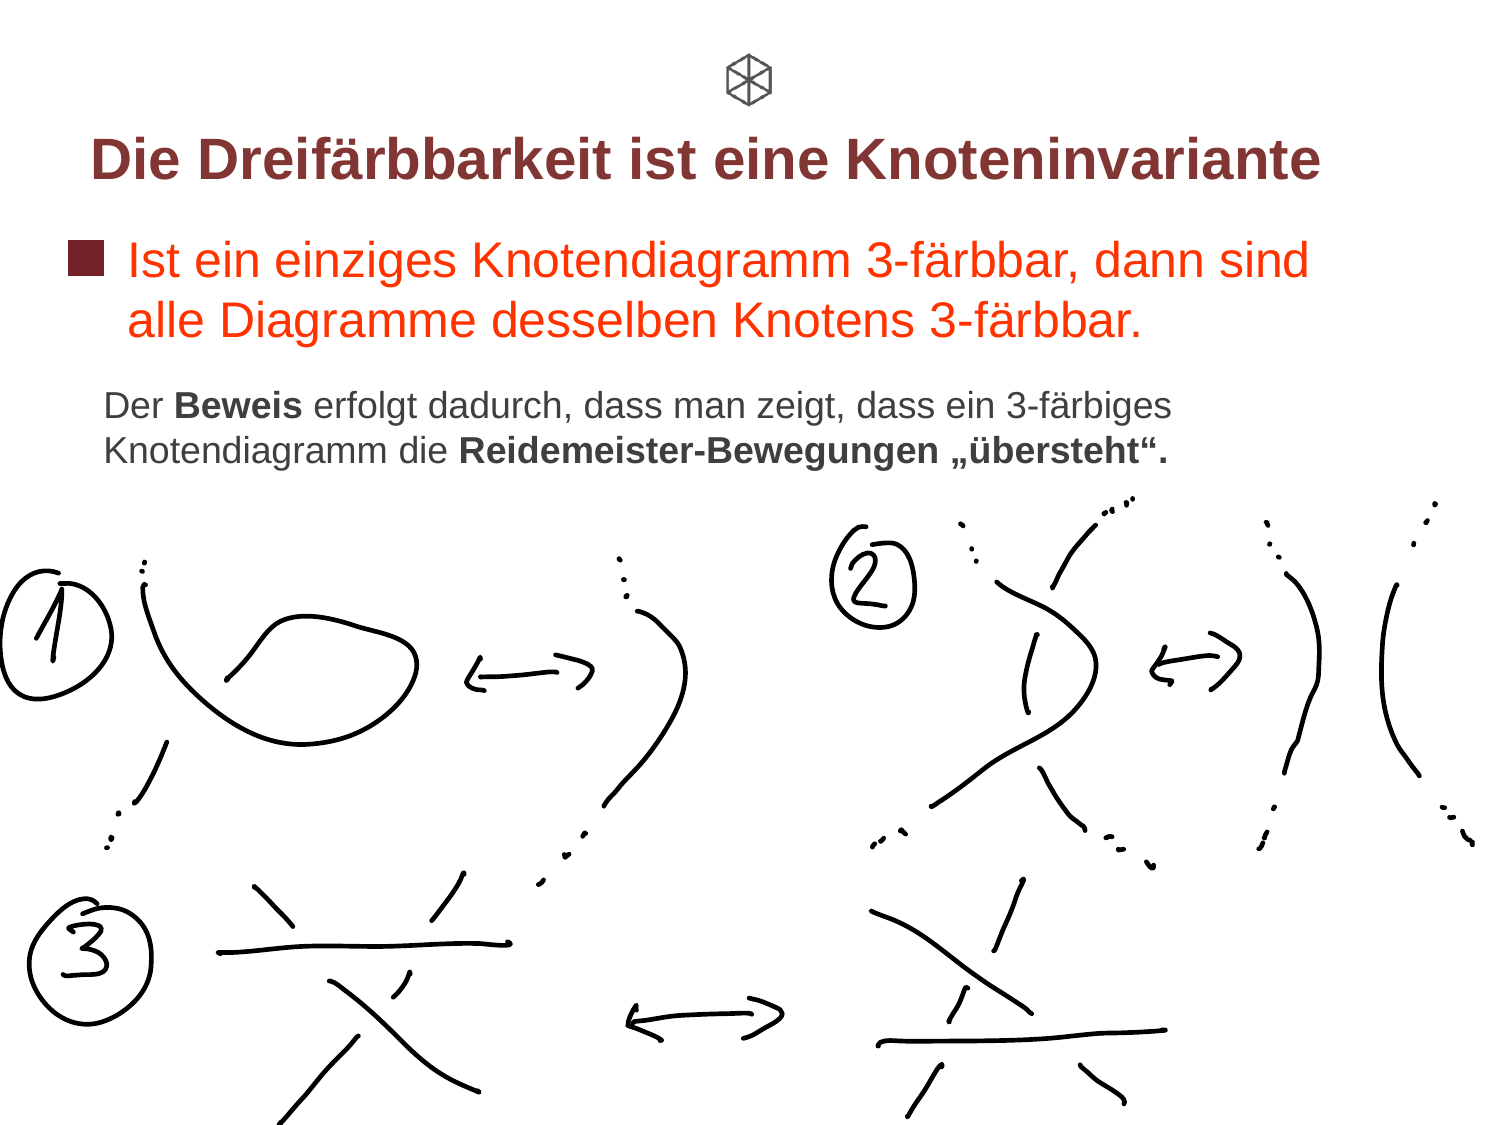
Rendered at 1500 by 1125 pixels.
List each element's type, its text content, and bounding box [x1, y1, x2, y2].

text_box Der Beweis erfolgt dadurch, dass man zeigt, dass ein 3-färbiges Knotendiagramm die Reidemeister-Bewegungen „übersteht“. [88, 373, 1412, 479]
picture [68, 240, 104, 276]
picture [529, 52, 967, 111]
list Ist ein einziges Knotendiagramm 3-färbbar, dann sind alle Diagramme desselben Knotens 3-färbbar. [52, 219, 1404, 374]
title Die Dreifärbbarkeit ist eine Knoteninvariante [74, 113, 1426, 213]
